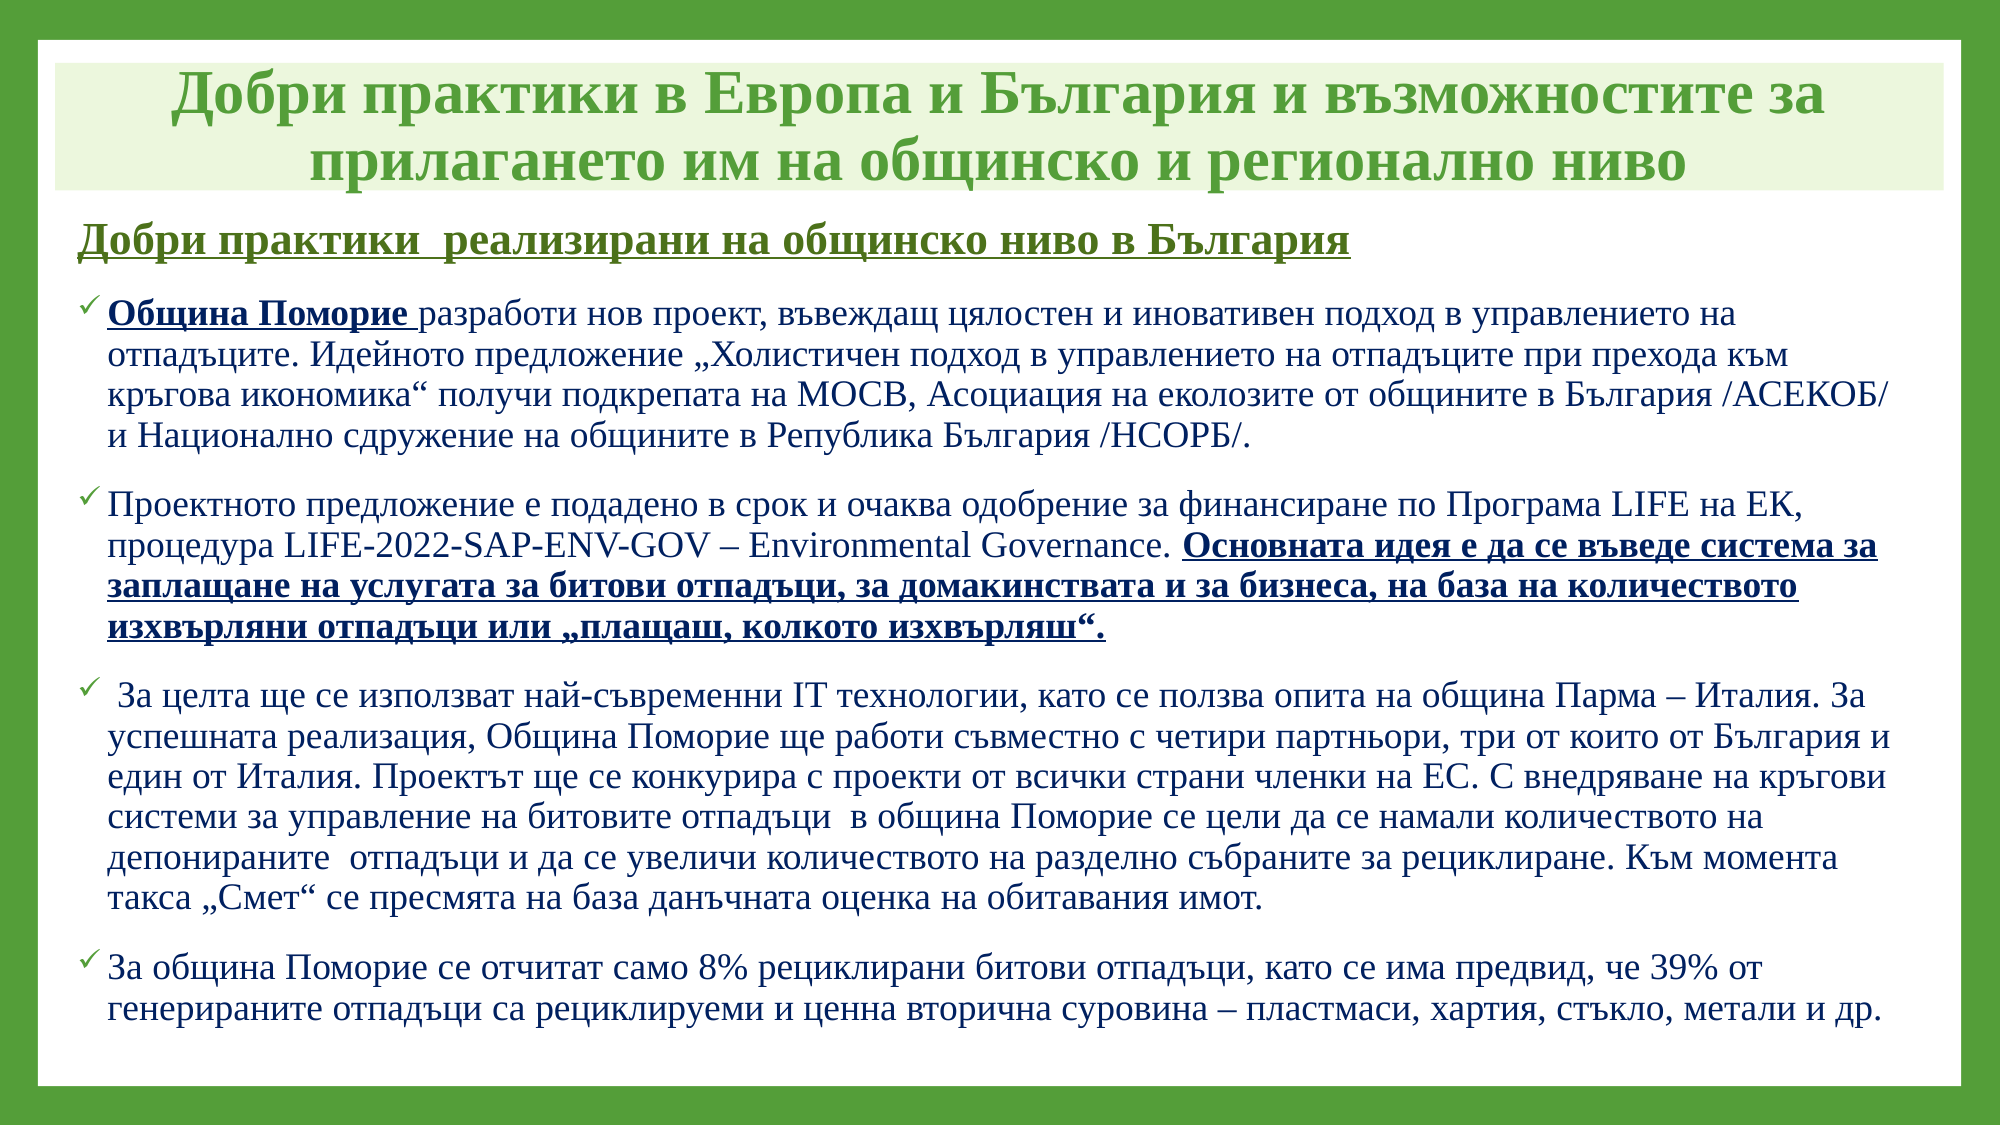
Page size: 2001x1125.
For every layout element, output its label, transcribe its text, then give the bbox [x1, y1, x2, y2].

title Добри практики в Европа и България и възможностите за прилагането им на общинско и регионално ниво [55, 62, 1944, 191]
list Добри практики реализирани на общинско ниво в България Община Поморие разработи нов проект, въвеждащ цялостен и иновативен подход в управлението на отпадъците. Идейното предложение „Холистичен подход в управлението на отпадъците при прехода към кръгова икономика“ получи подкрепата на МОСВ, Асоциация на еколозите от общините в България /АСЕКОБ/ и Национално сдружение на общините в Република България /НСОРБ/. Проектното предложение е подадено в срок и очаква одобрение за финансиране по Програма LIFE на ЕК, процедура LIFE-2022-SAP-ENV-GOV – Environmental Governance. Основната идея е да се въведе система за заплащане на услугата за битови отпадъци, за домакинствата и за бизнеса, на база на количеството изхвърляни отпадъци или „плащаш, колкото изхвърляш“. За целта ще се използват най-съвременни IT технологии, като се ползва опита на община Парма – Италия. За успешната реализация, Община Поморие ще работи съвместно с четири партньори, три от които от България и един от Италия. Проектът ще се конкурира с проекти от всички страни членки на ЕС. С внедряване на кръгови системи за управление на битовите отпадъци в община Поморие се цели да се намали количеството на депонираните отпадъци и да се увеличи количеството на разделно събраните за рециклиране. Към момента такса „Смет“ се пресмята на база данъчната оценка на обитавания имот. За община Поморие се отчитат само 8% рециклирани битови отпадъци, като се има предвид, че 39% от генерираните отпадъци са рециклируеми и ценна вторична суровина – пластмаси, хартия, стъкло, метали и др. [55, 207, 1926, 1050]
